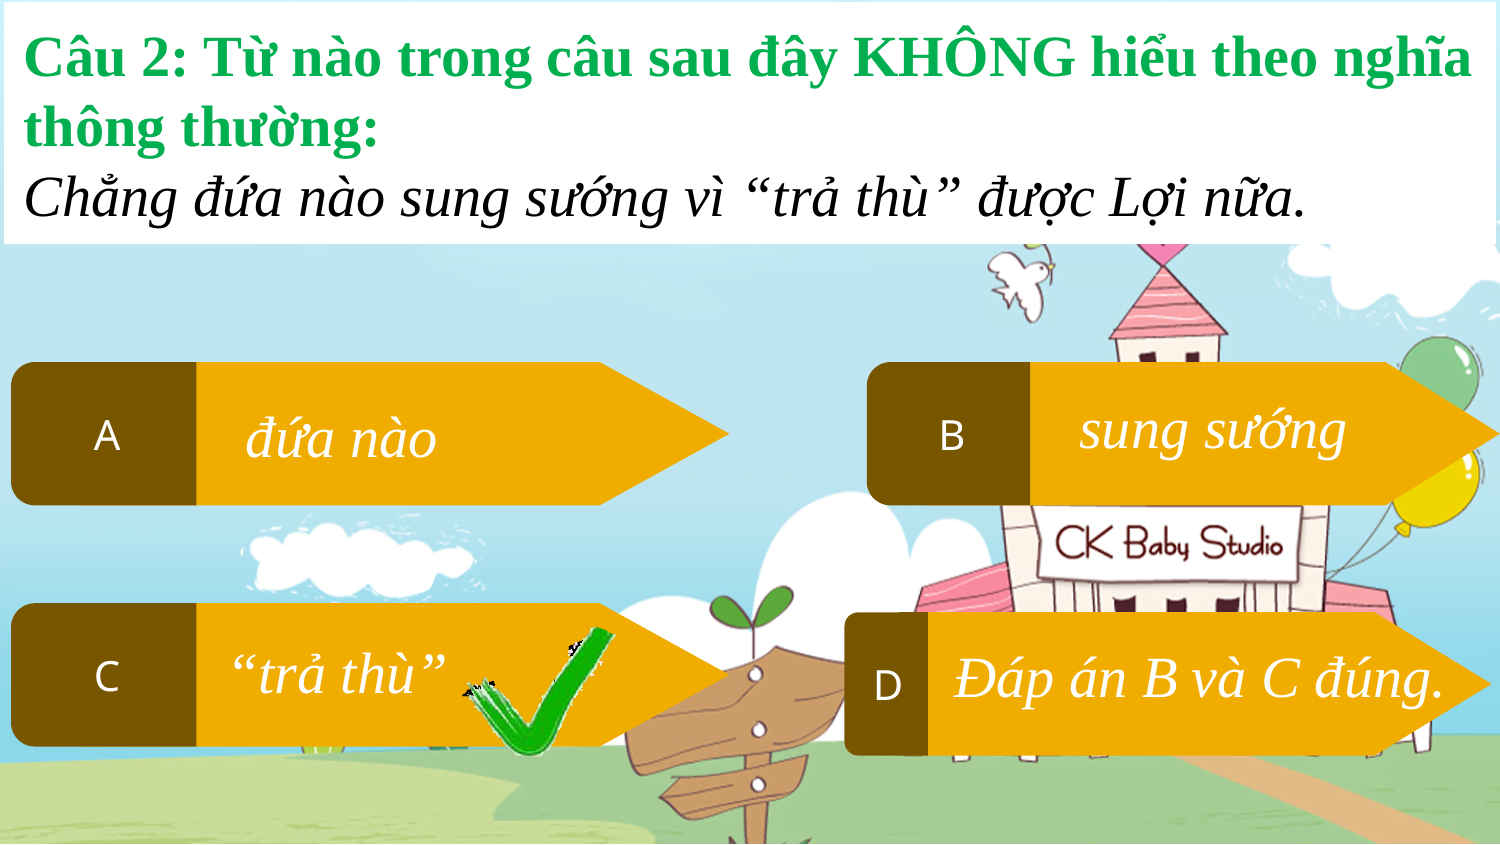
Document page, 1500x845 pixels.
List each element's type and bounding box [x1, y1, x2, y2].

text_box [844, 612, 1492, 756]
text_box [866, 361, 1500, 506]
text_box [11, 361, 730, 506]
text_box [673, 603, 730, 747]
text_box [11, 603, 403, 747]
picture [0, 0, 1500, 844]
